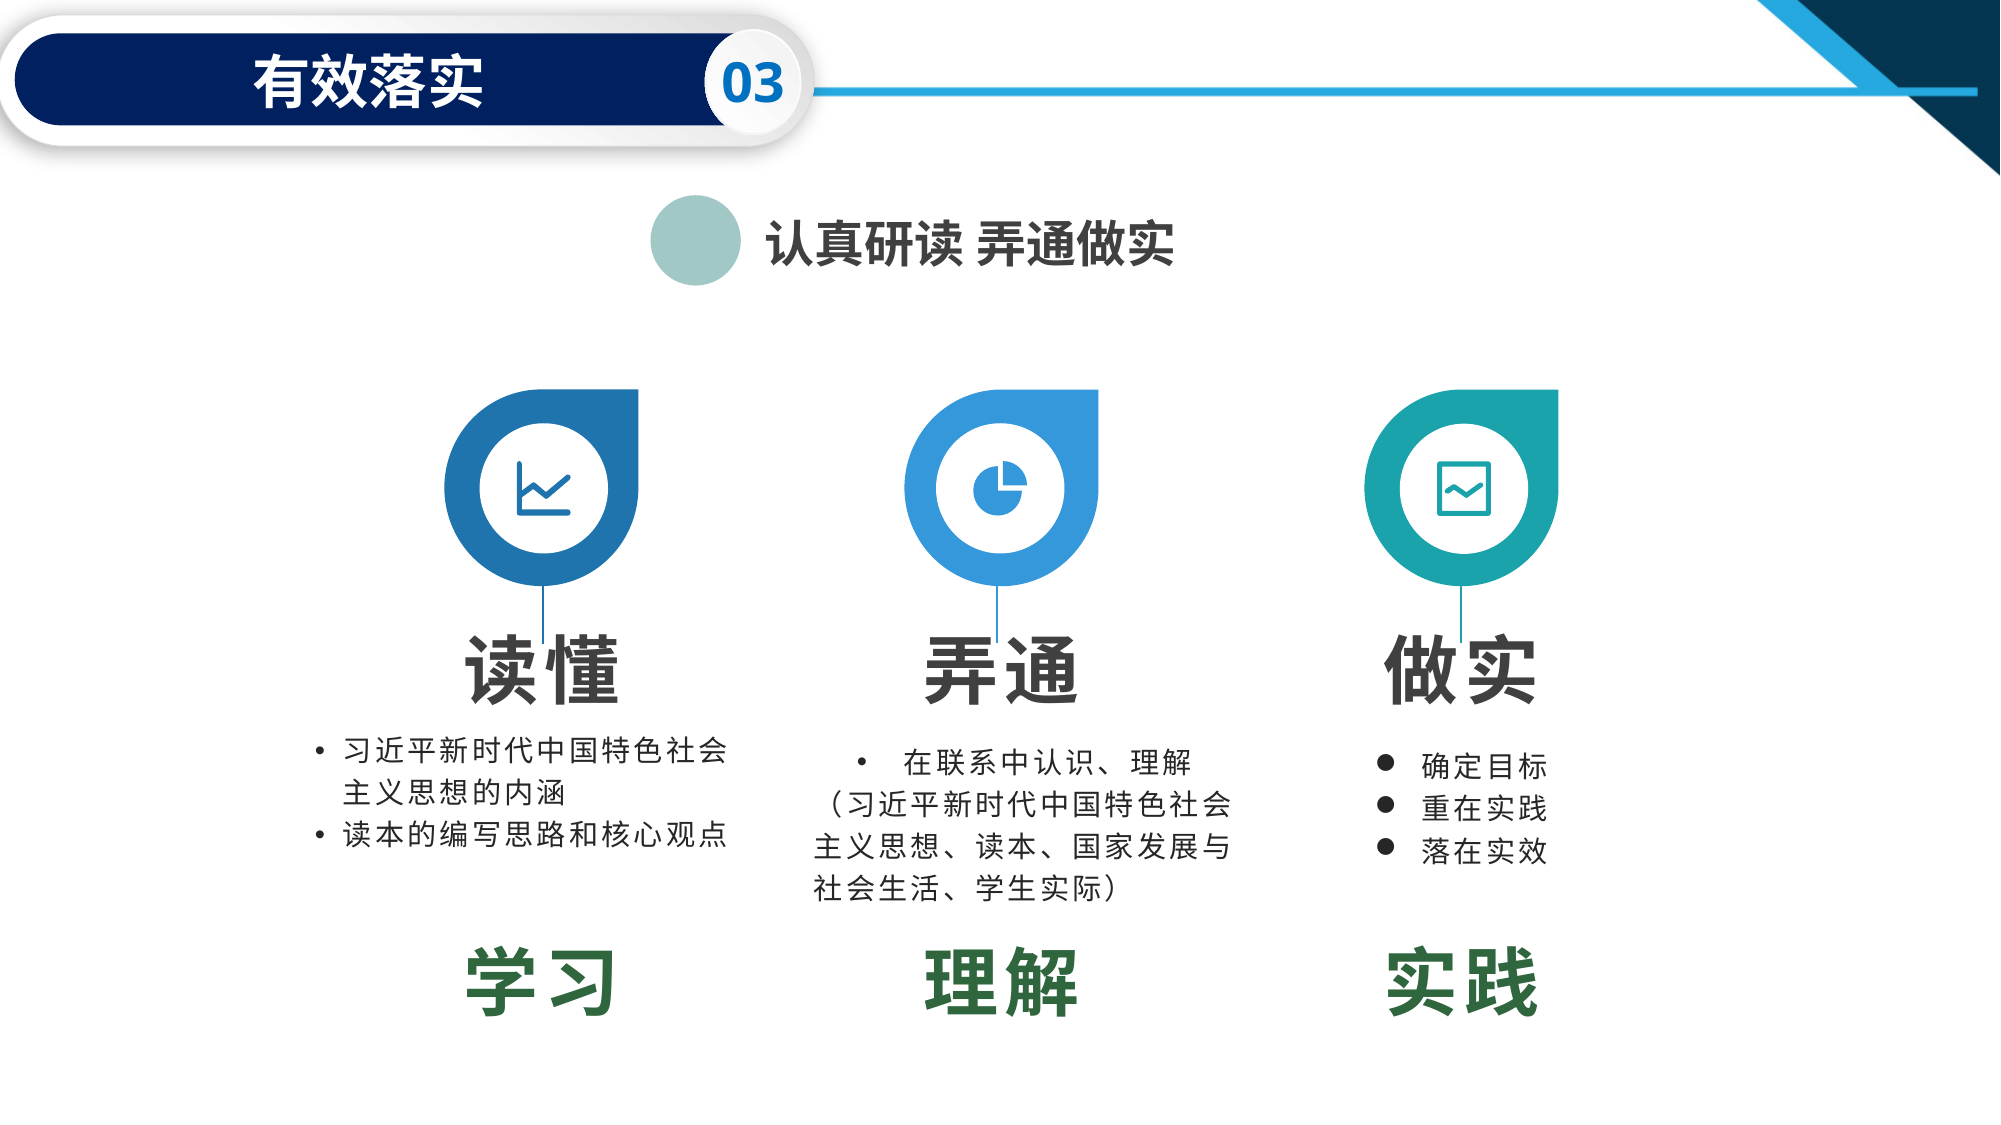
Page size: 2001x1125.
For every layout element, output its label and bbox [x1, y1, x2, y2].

text_box [0, 14, 815, 147]
text_box [297, 389, 1669, 1026]
text_box [650, 195, 1217, 286]
picture [0, 0, 2000, 1125]
